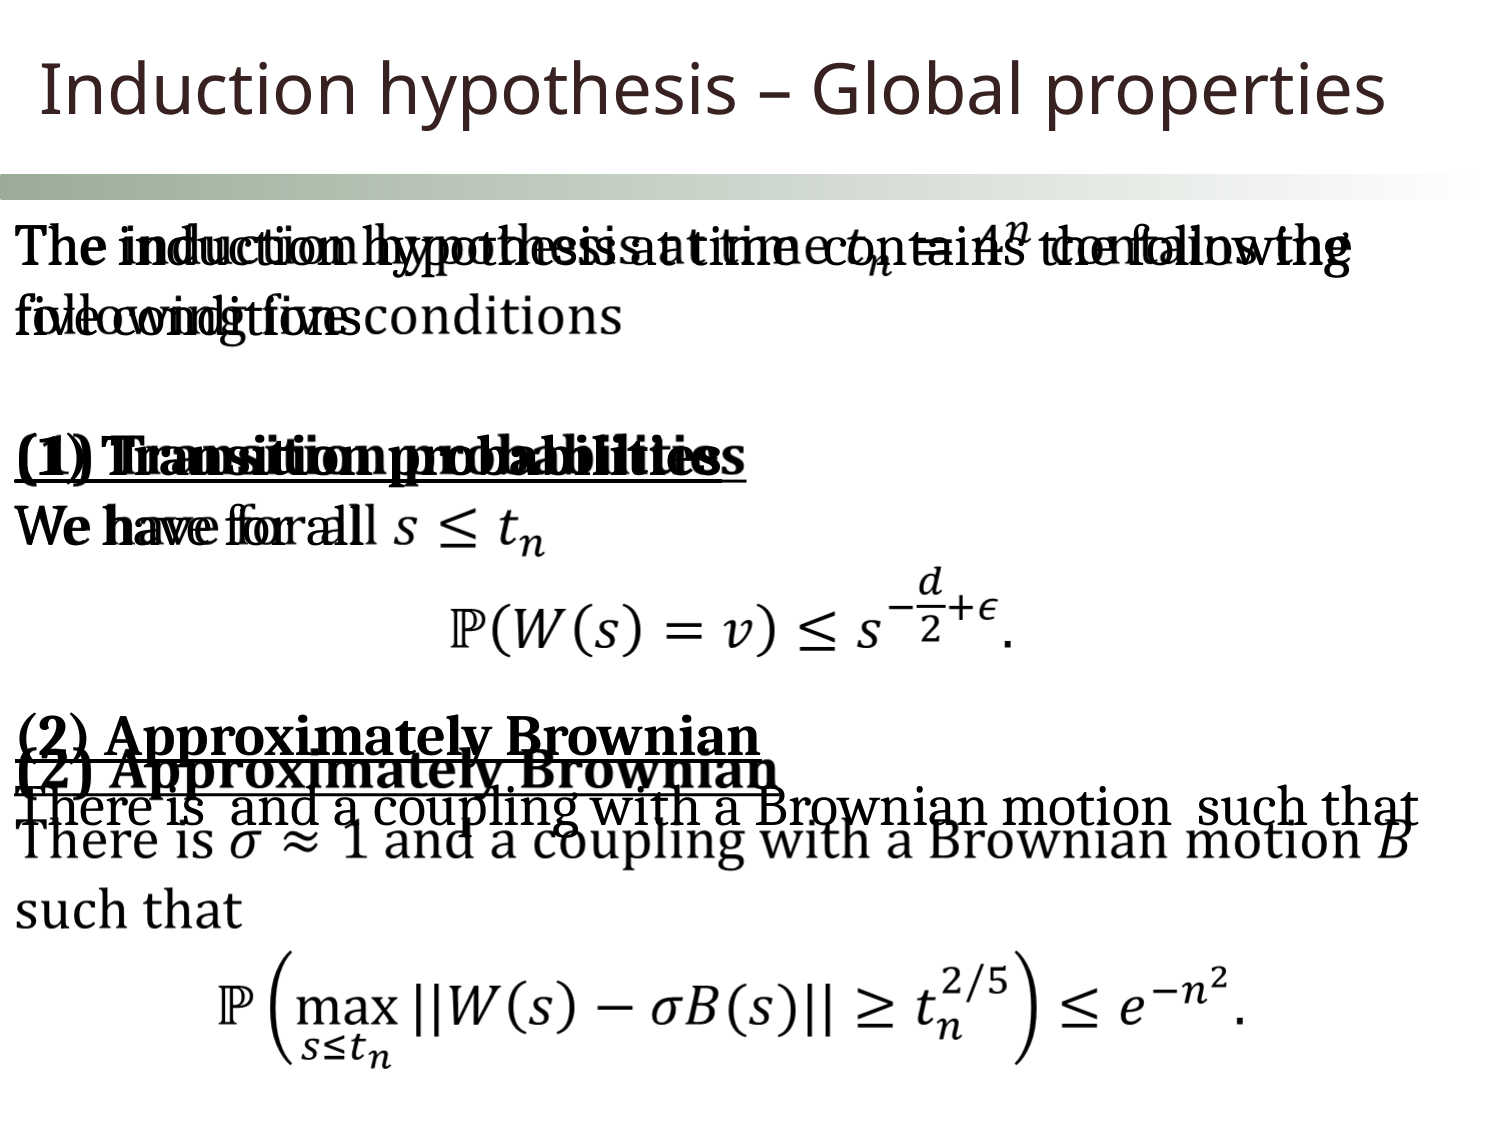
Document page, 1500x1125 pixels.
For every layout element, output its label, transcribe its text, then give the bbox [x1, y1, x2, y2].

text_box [0, 174, 1488, 201]
text_box [0, 207, 1463, 1125]
text_box Induction hypothesis – Global properties [24, 24, 1413, 138]
